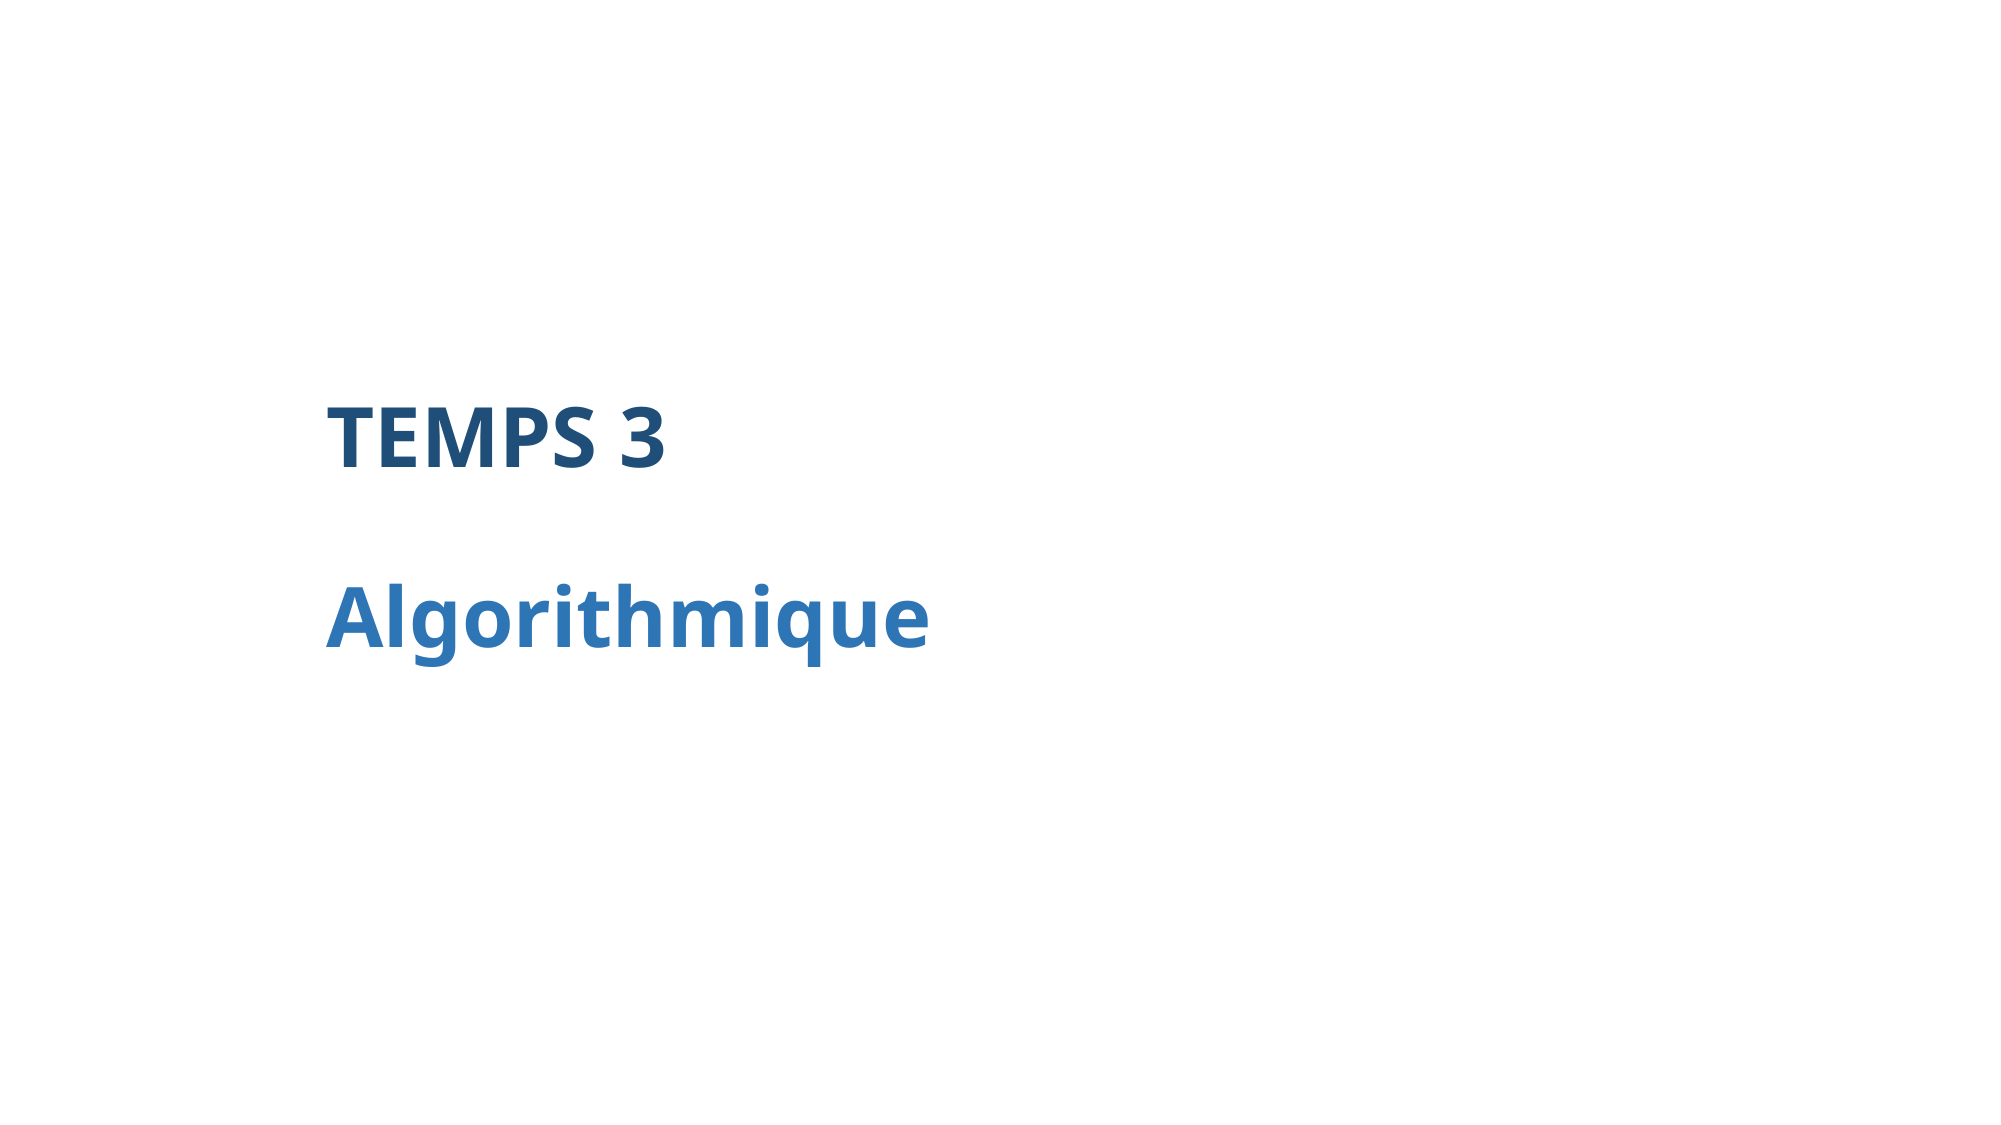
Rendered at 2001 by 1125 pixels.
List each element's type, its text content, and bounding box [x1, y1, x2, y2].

title TEMPS 3 Algorithmique [311, 176, 1662, 884]
